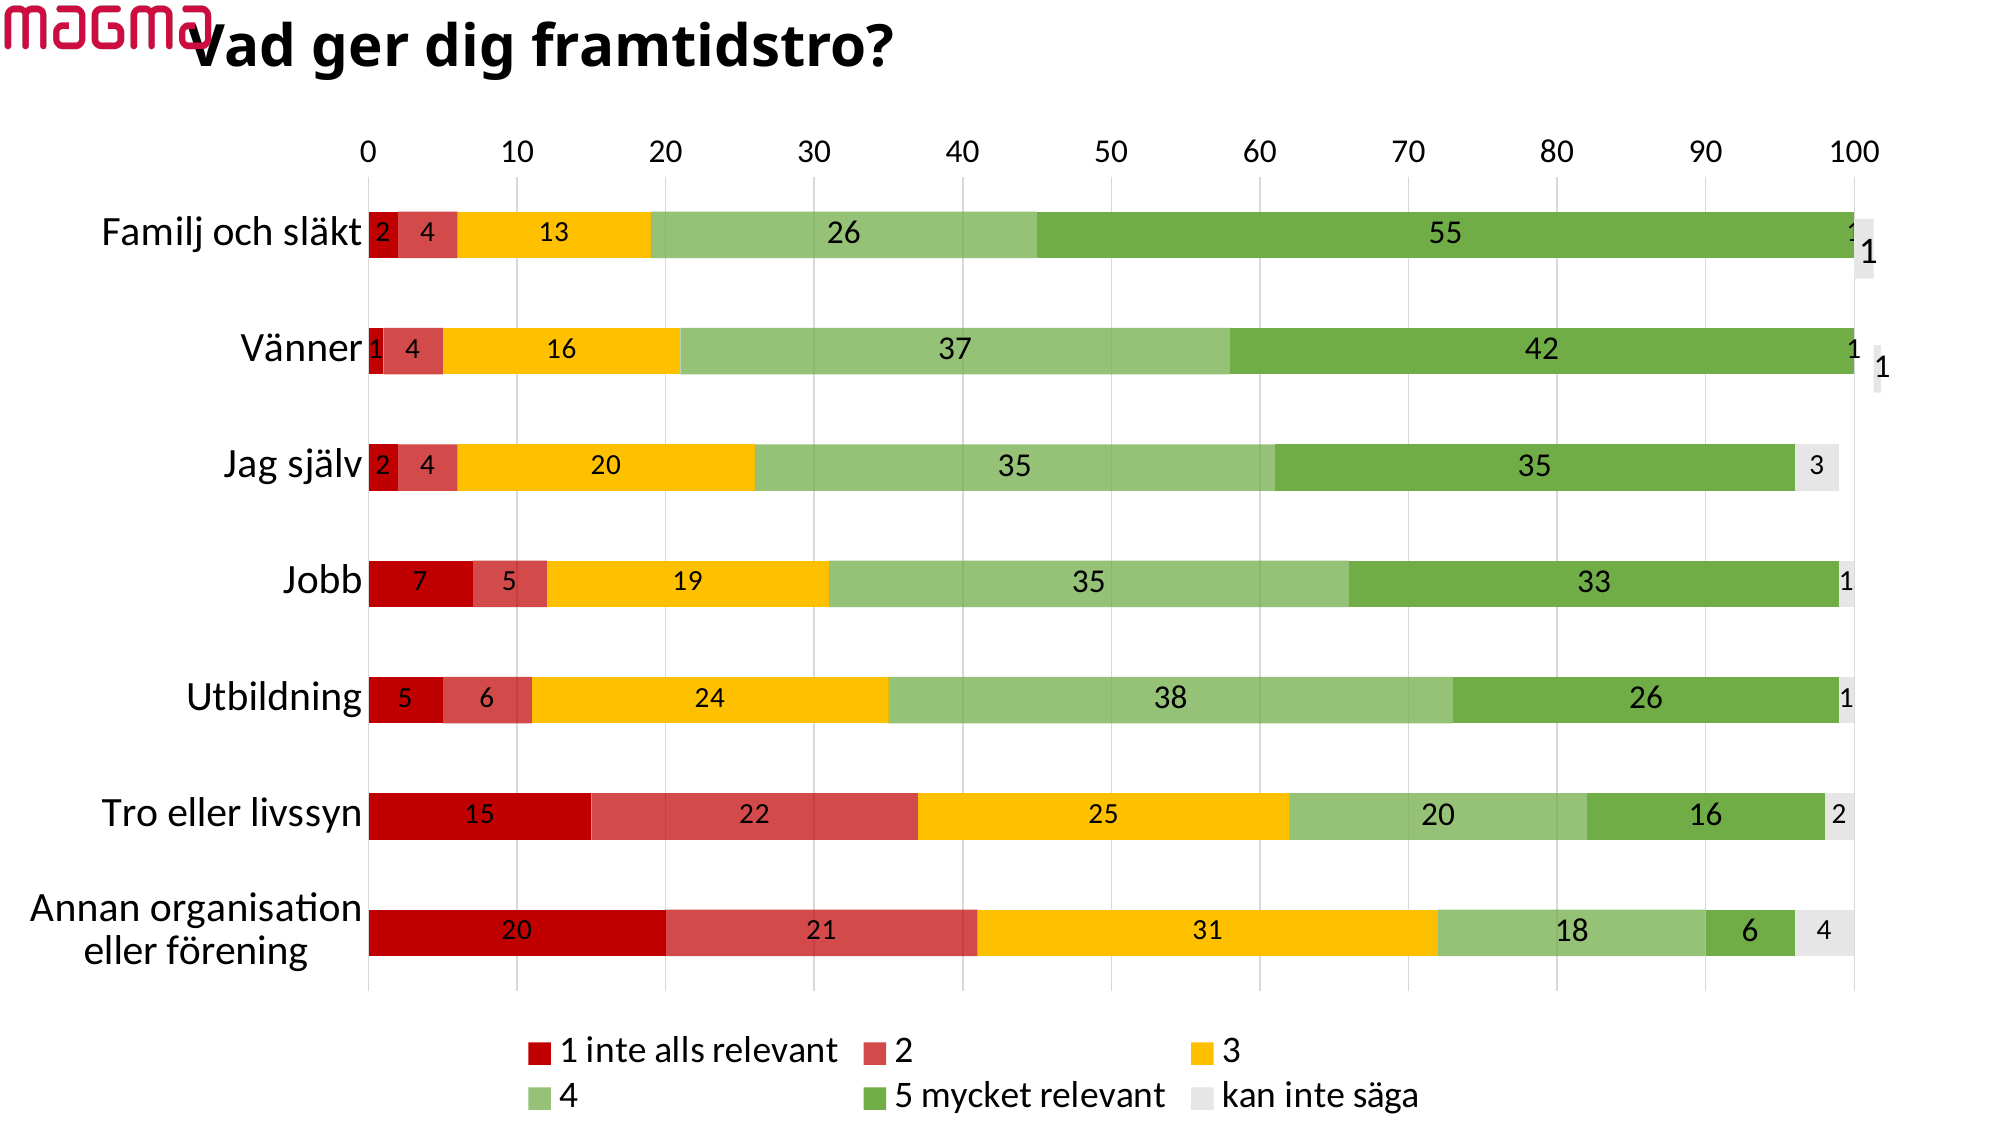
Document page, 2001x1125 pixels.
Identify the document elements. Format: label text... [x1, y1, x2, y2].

text_box Vad ger dig framtidstro? [173, 0, 910, 86]
picture [0, 0, 218, 53]
chart [29, 117, 1918, 1125]
